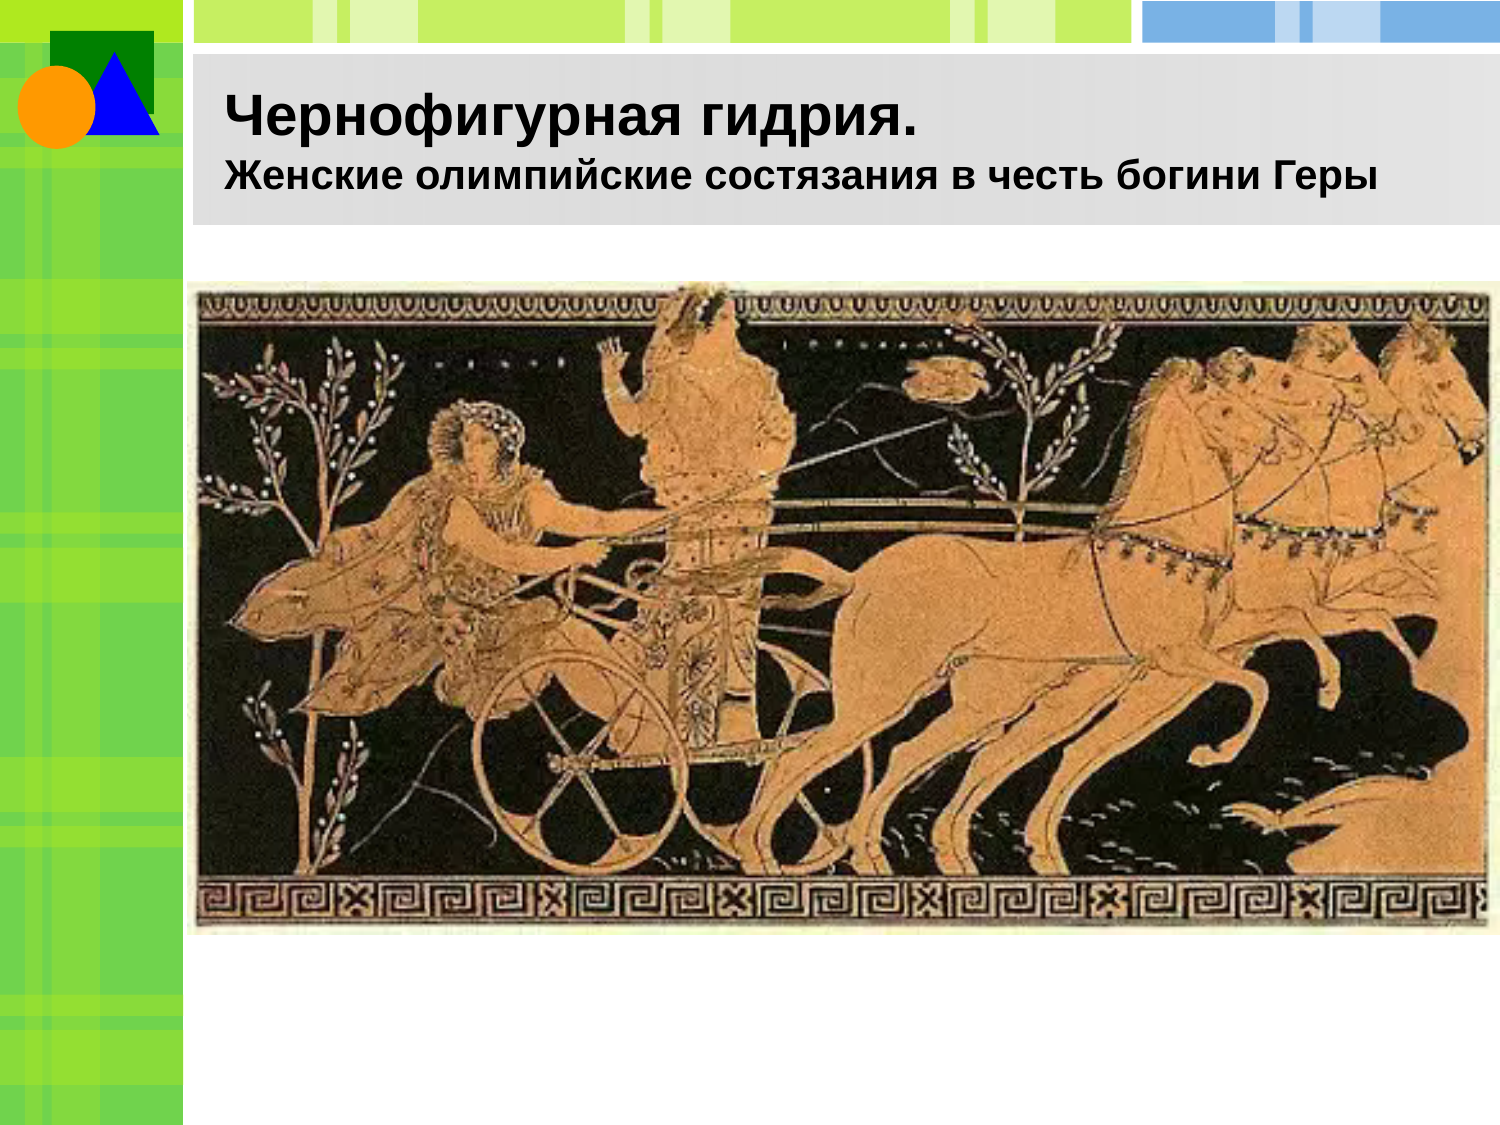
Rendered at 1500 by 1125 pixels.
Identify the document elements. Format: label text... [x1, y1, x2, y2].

picture [187, 280, 1500, 936]
title Чернофигурная гидрия. Женские олимпийские состязания в честь богини Геры [209, 74, 1442, 201]
